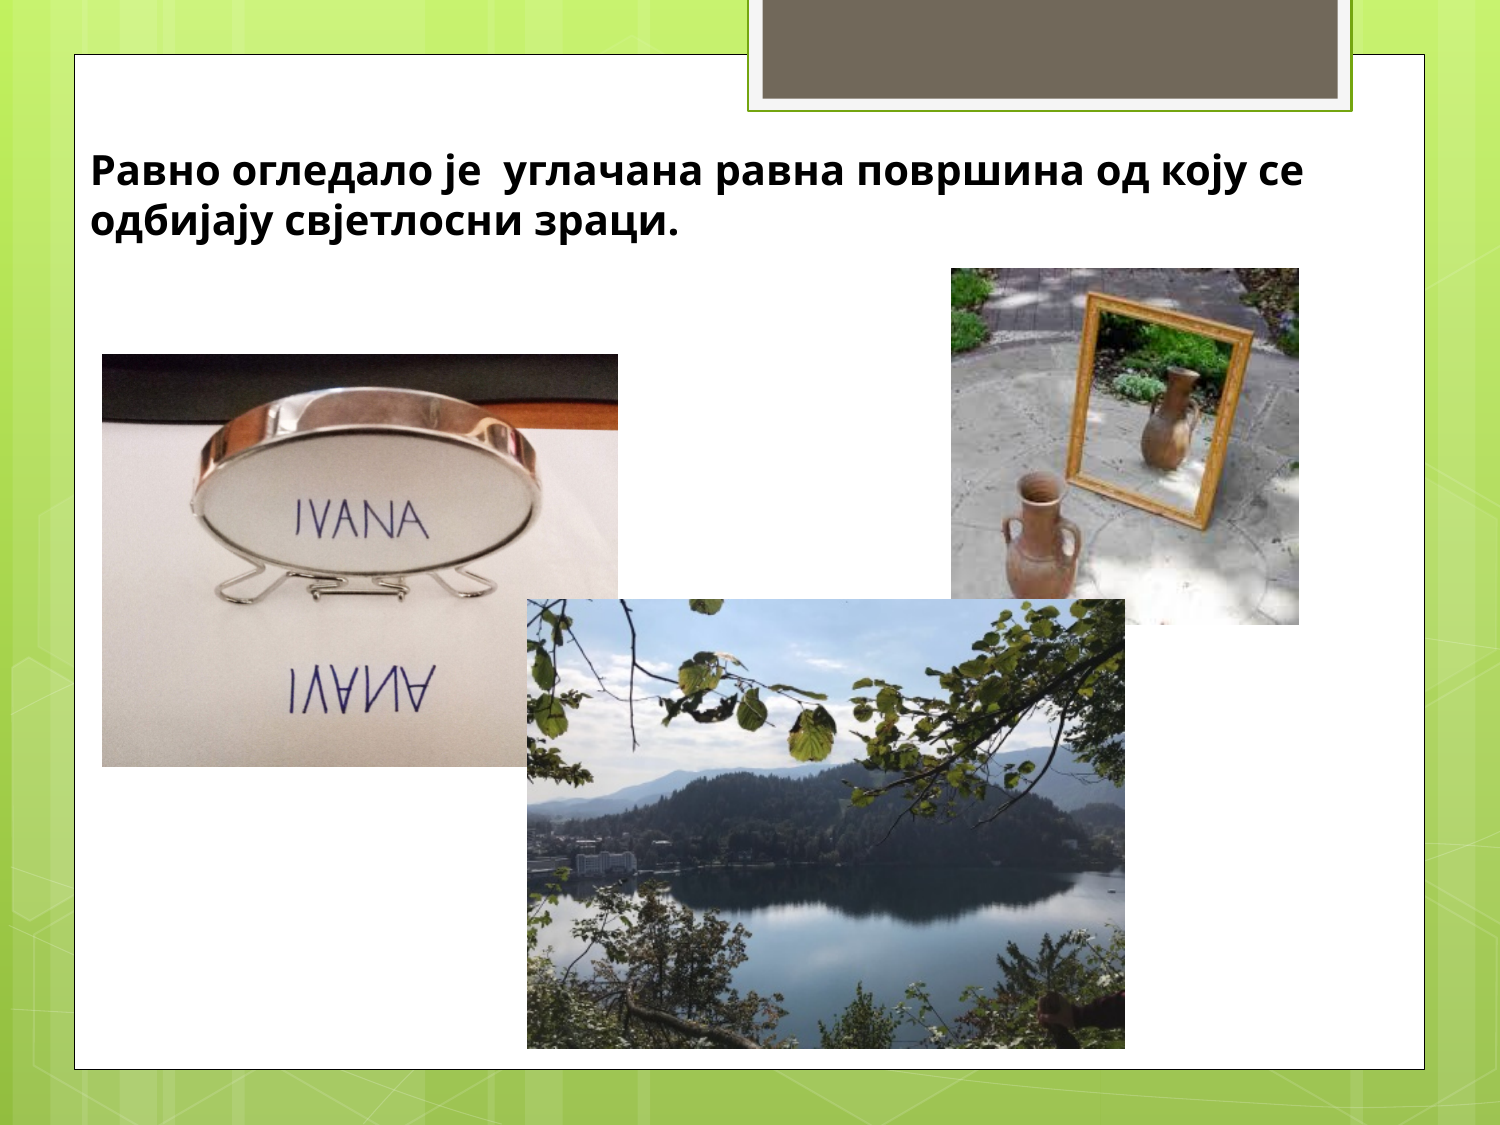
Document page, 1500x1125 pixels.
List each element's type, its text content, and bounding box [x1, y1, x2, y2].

text_box Равно огледало је углачана равна површина од коју се одбијају свјетлосни зраци. [75, 136, 1463, 252]
picture [102, 268, 1299, 1049]
